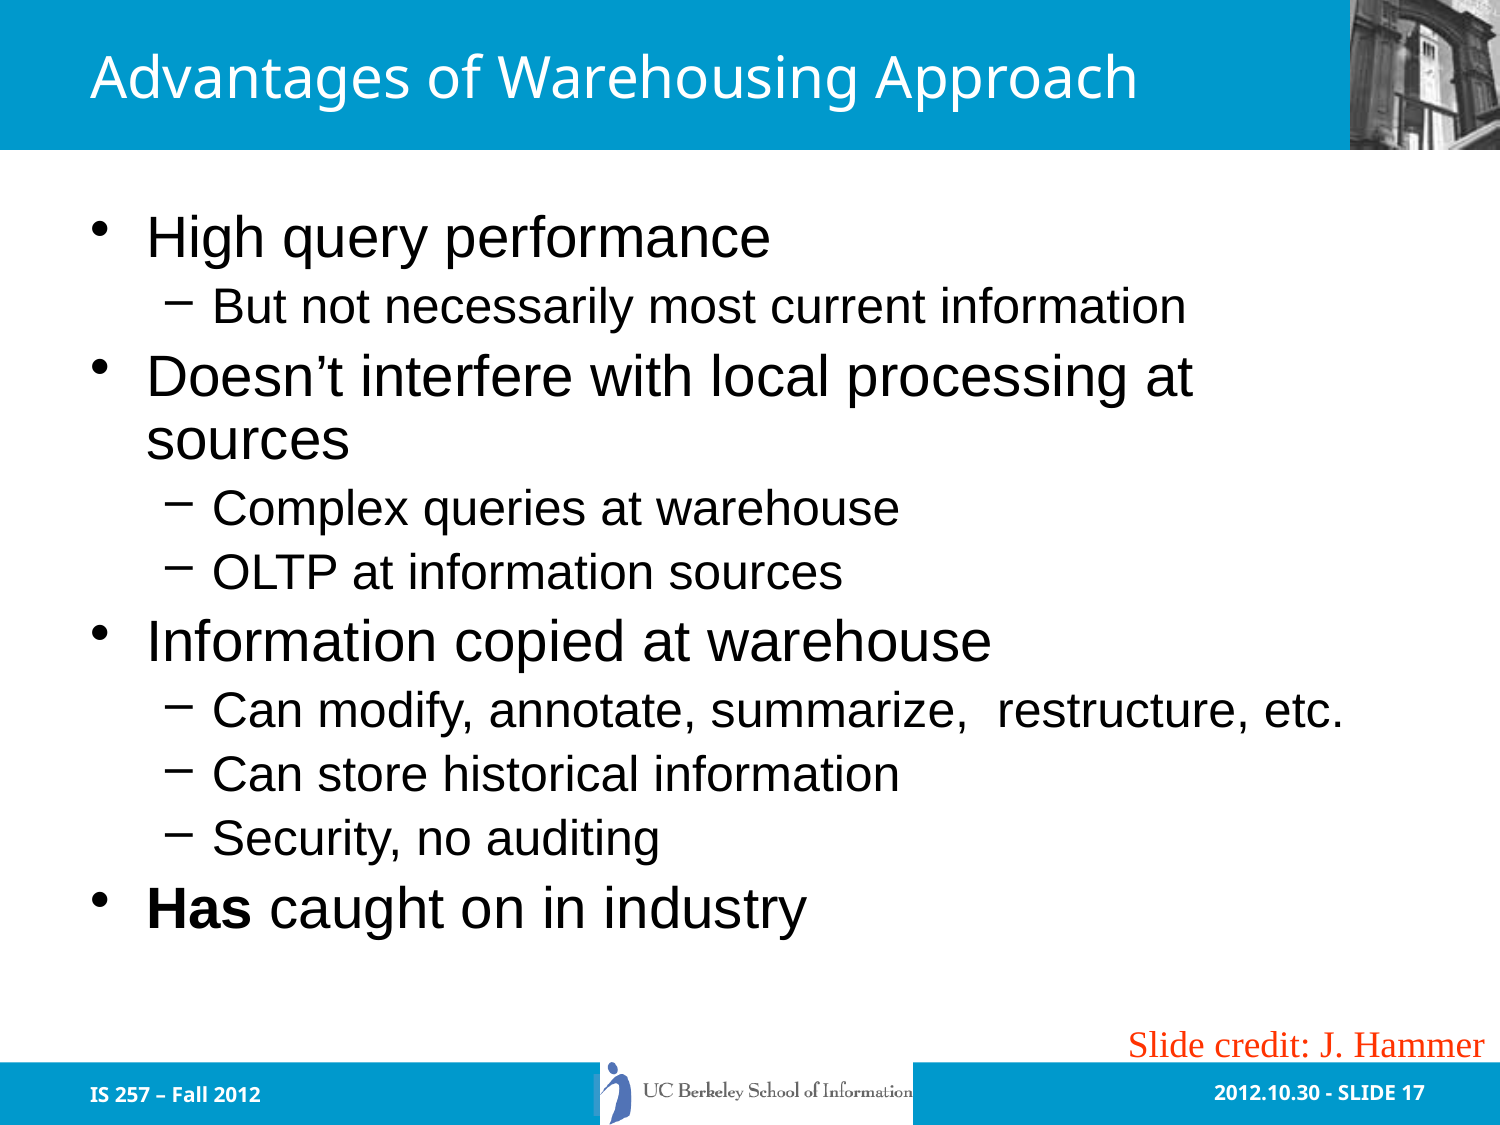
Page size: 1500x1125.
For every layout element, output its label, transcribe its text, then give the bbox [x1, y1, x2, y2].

list High query performance But not necessarily most current information Doesn’t interfere with local processing at sources Complex queries at warehouse OLTP at information sources Information copied at warehouse Can modify, annotate, summarize, restructure, etc. Can store historical information Security, no auditing Has caught on in industry [75, 200, 1425, 1013]
text_box Slide credit: J. Hammer [1113, 1012, 1500, 1073]
slide_number IS 257 – Fall 2012 [75, 1062, 388, 1125]
picture [594, 1062, 912, 1125]
title Advantages of Warehousing Approach [75, 0, 1350, 150]
picture [1351, 0, 1500, 150]
